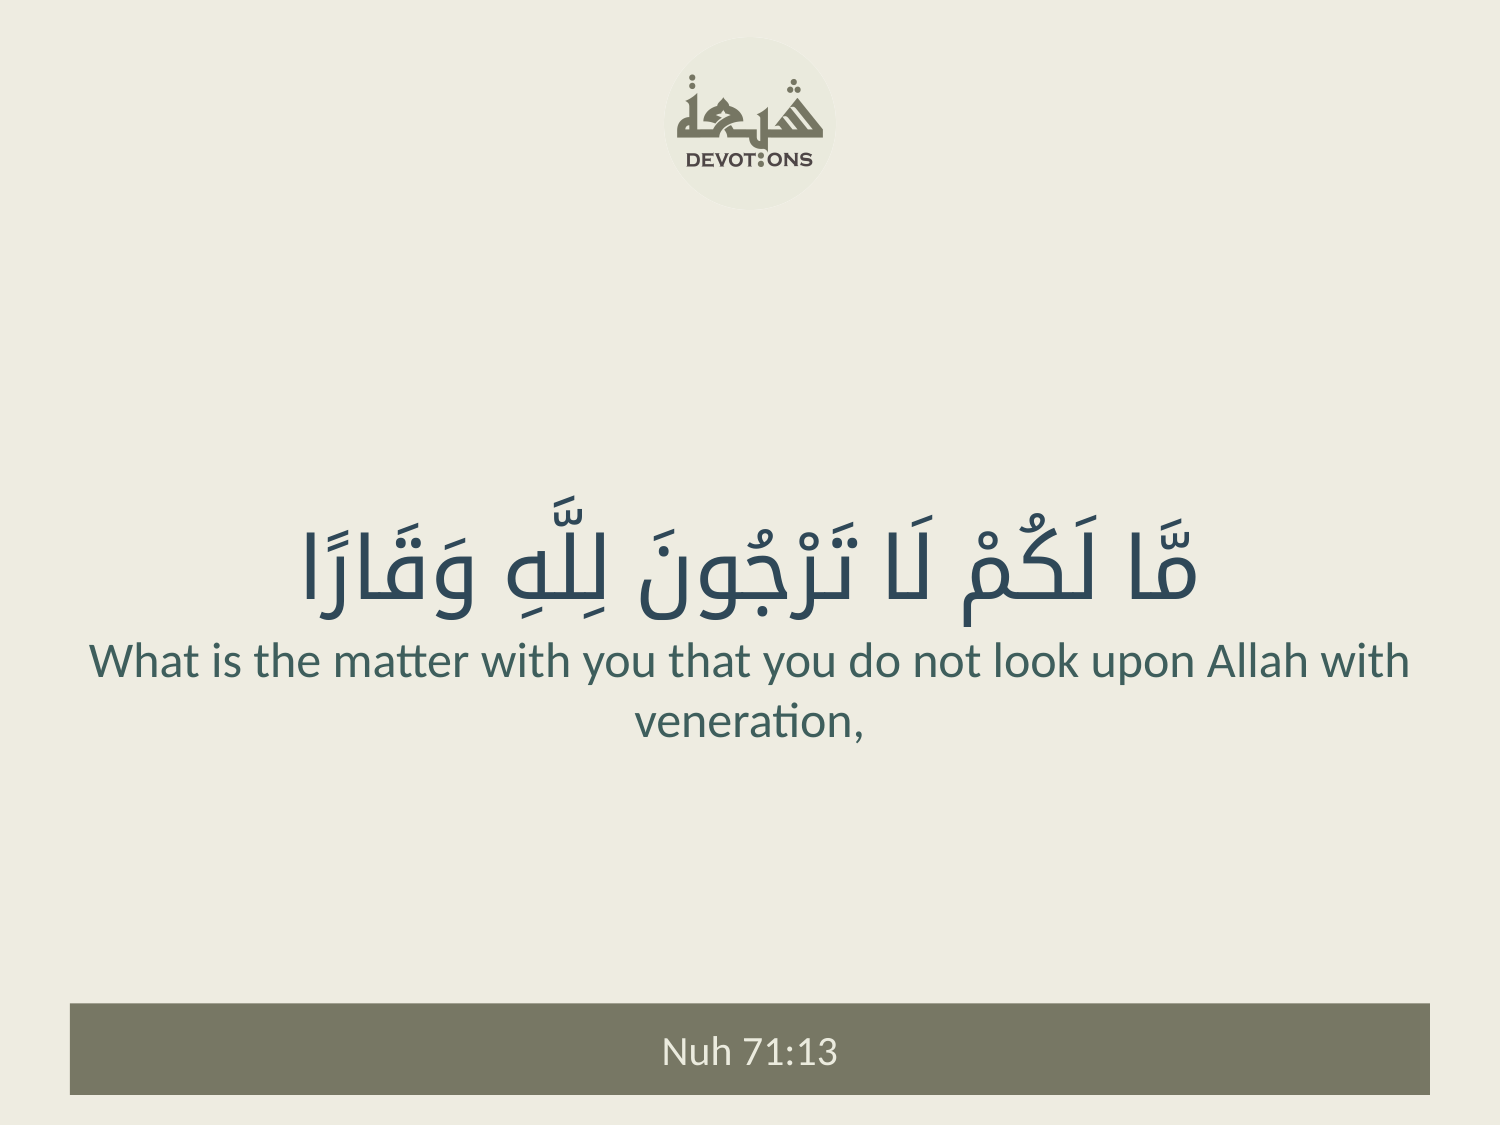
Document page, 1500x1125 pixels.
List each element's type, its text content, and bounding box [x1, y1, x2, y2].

list مَّا لَكُمْ لَا تَرْجُونَ لِلَّهِ وَقَارًا What is the matter with you that you do not look upon Allah with veneration, [69, 203, 1430, 1003]
picture [656, 29, 844, 203]
list Nuh 71:13 [69, 1003, 1430, 1095]
